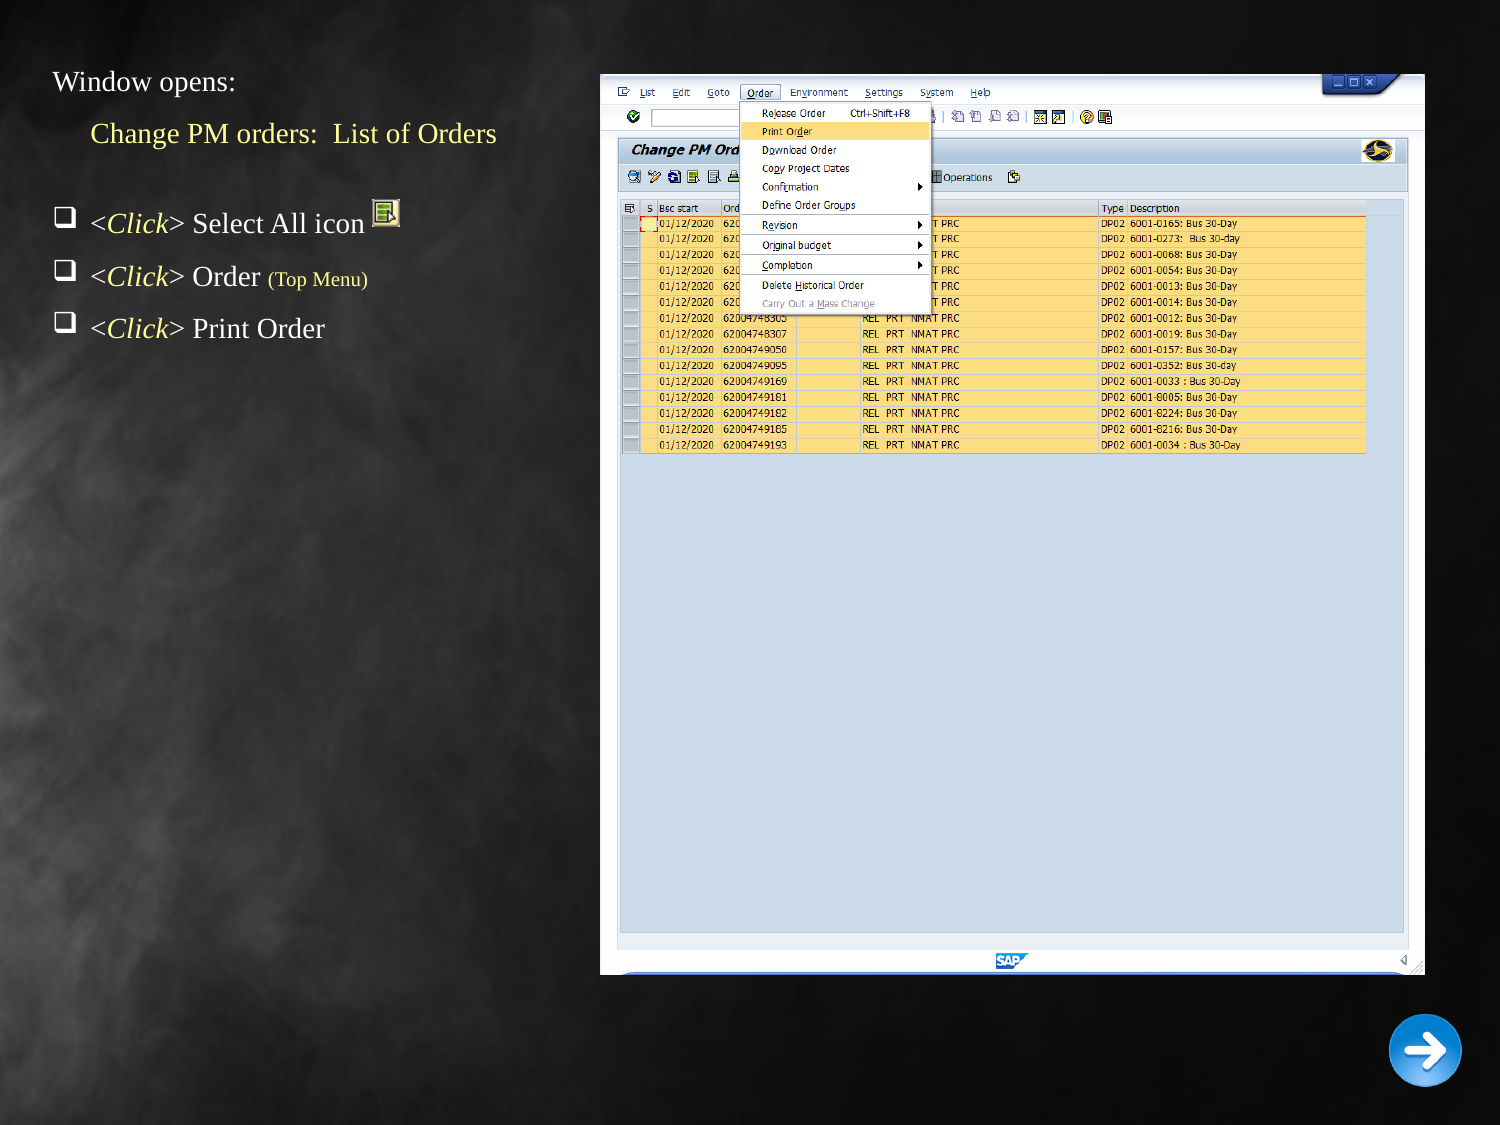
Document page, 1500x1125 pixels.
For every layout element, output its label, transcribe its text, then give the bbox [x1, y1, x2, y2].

picture [0, 0, 1500, 1125]
text_box Window opens: Change PM orders: List of Orders <Click> Select All icon <Click> Order (Top Menu) <Click> Print Order [37, 37, 563, 1088]
